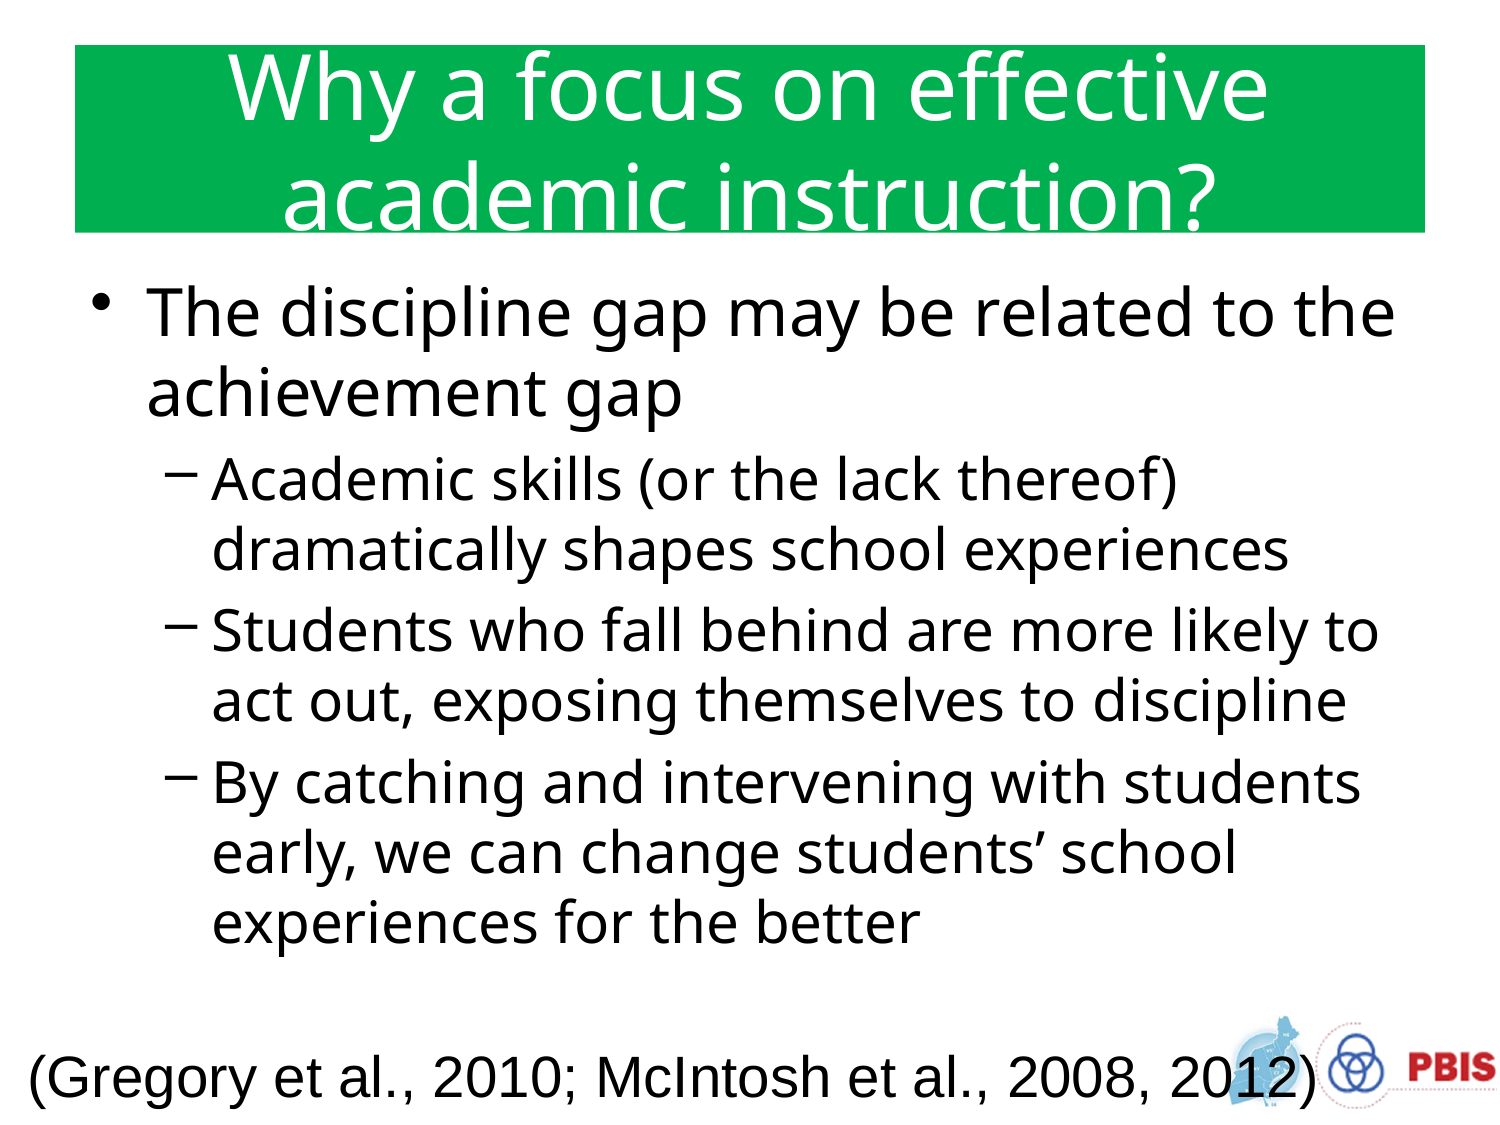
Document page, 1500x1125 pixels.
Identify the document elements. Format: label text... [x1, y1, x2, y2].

list The discipline gap may be related to the achievement gap Academic skills (or the lack thereof) dramatically shapes school experiences Students who fall behind are more likely to act out, exposing themselves to discipline By catching and intervening with students early, we can change students’ school experiences for the better [74, 262, 1426, 1006]
picture [1209, 1004, 1497, 1119]
title Why a focus on effective academic instruction? [74, 44, 1426, 233]
text_box (Gregory et al., 2010; McIntosh et al., 2008, 2012) [12, 1031, 1407, 1117]
